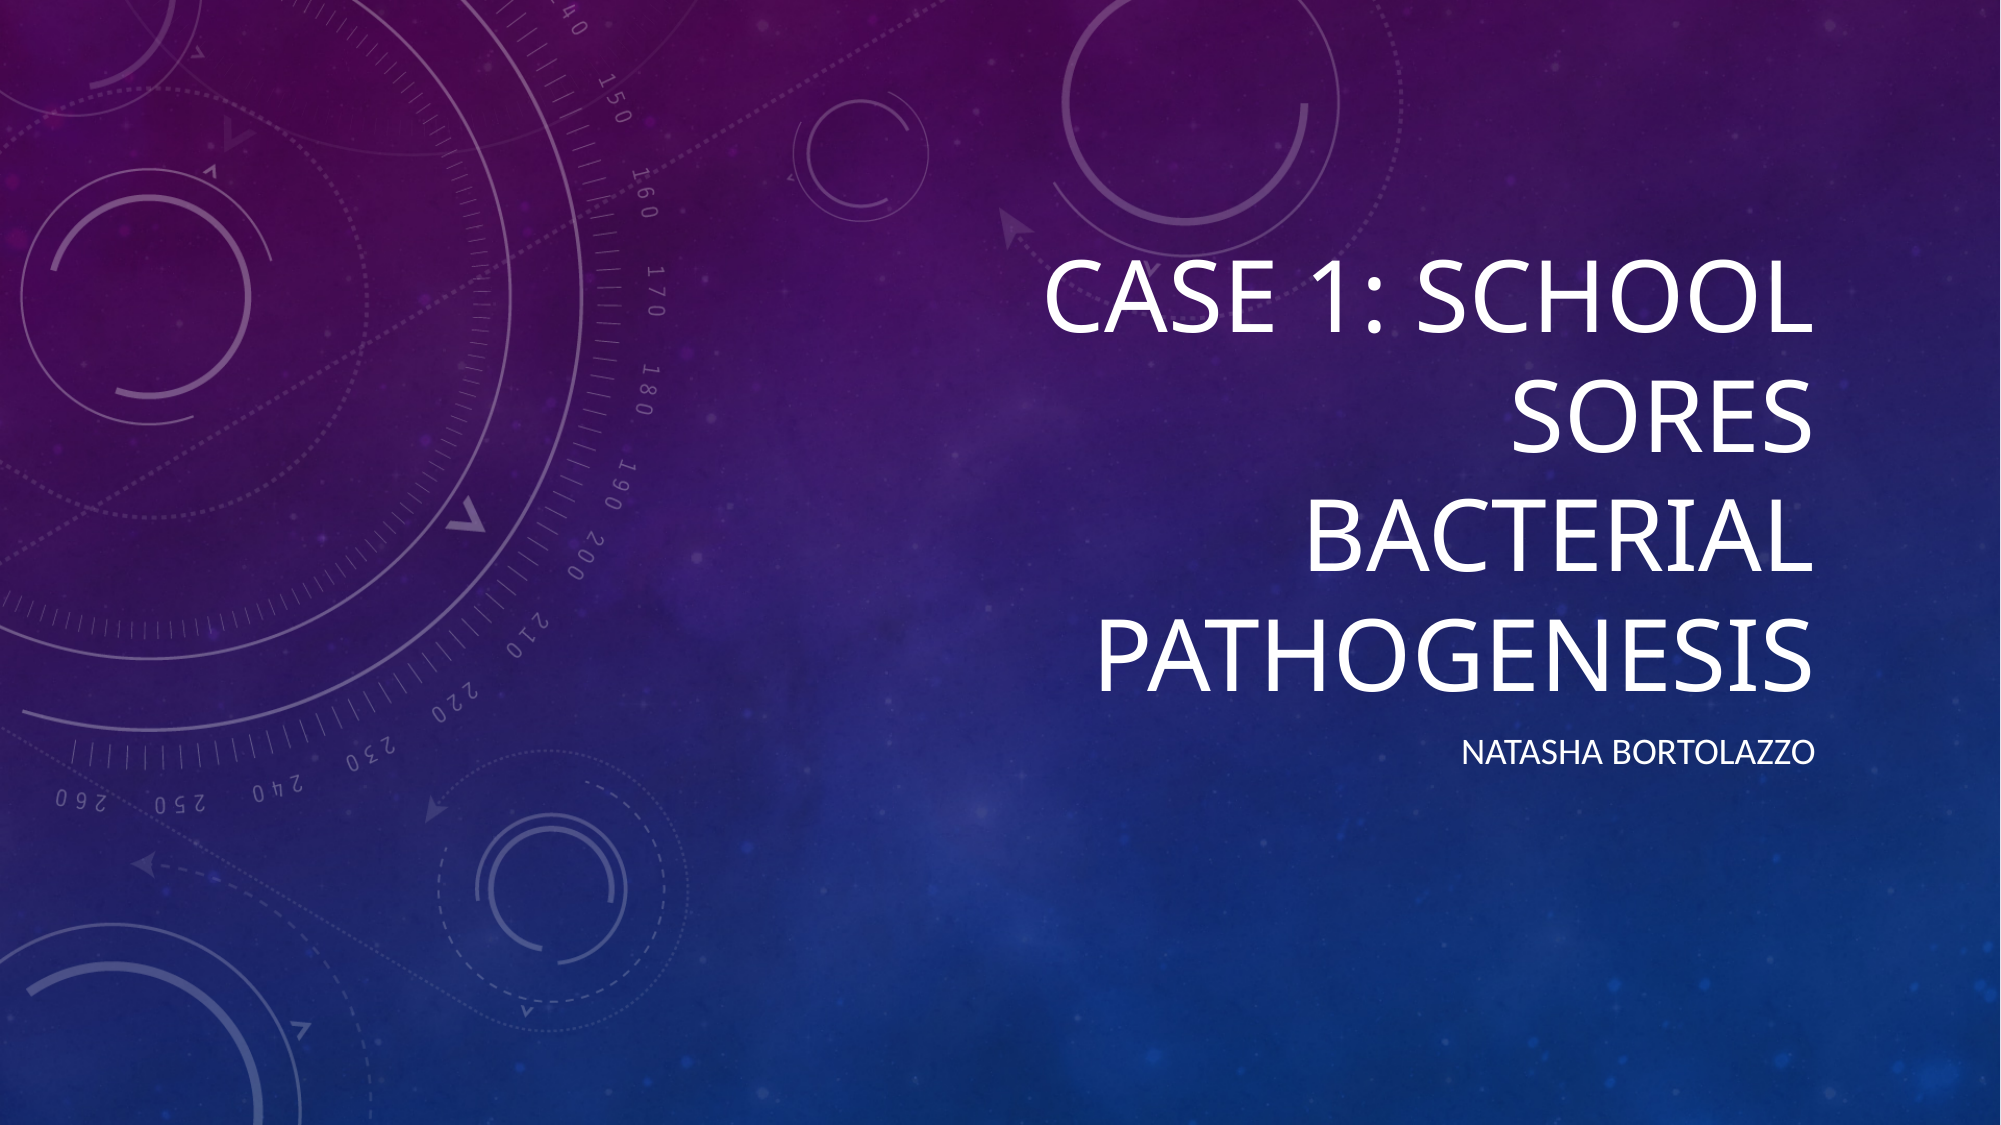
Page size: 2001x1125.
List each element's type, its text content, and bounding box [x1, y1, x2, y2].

picture [0, 0, 2001, 1125]
subtitle nATASHA bORTOLazzo [650, 719, 1831, 950]
title cASE 1: sCHOOL sORES Bacterial Pathogenesis [650, 322, 1831, 719]
